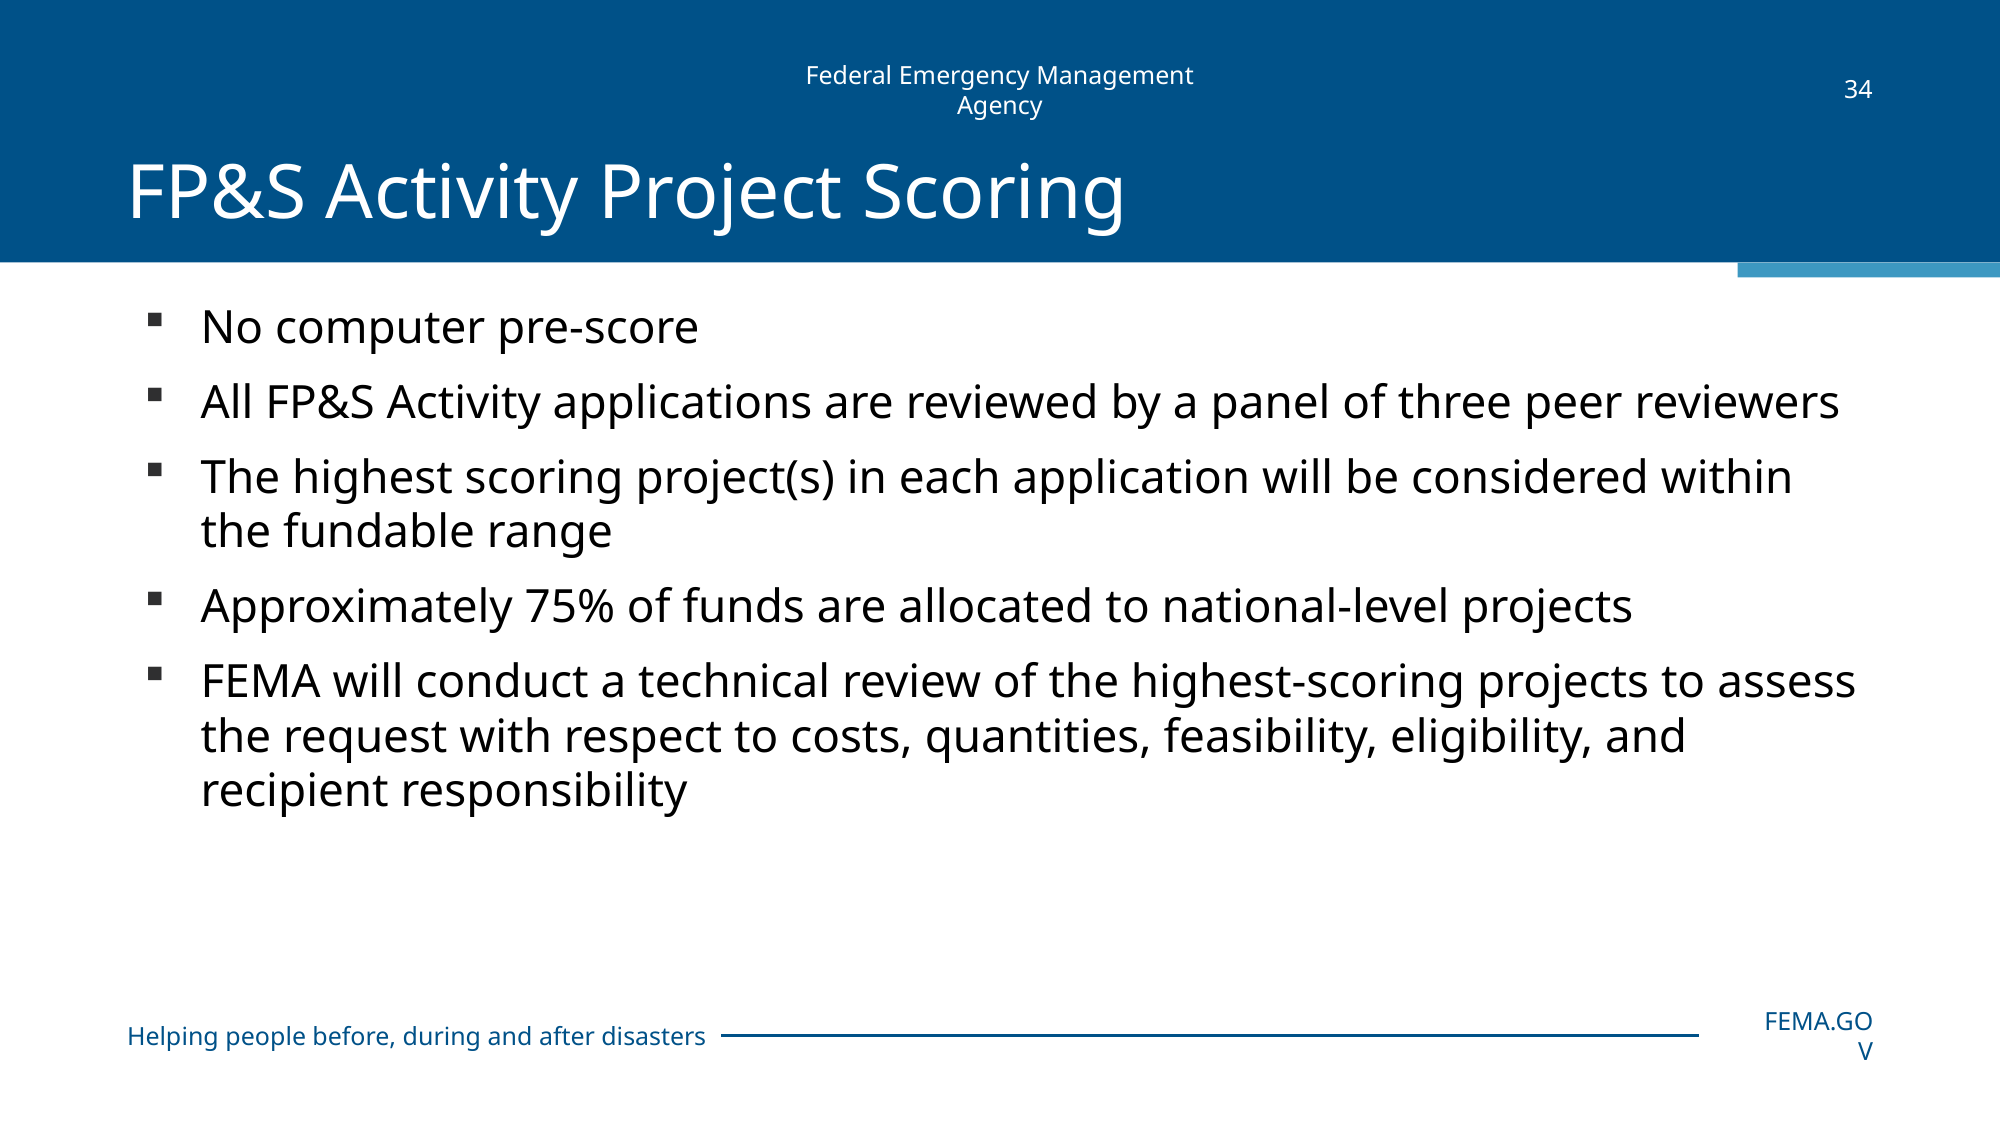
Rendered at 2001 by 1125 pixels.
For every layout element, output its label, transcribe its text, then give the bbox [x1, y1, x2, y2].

text_box No computer pre-score All FP&S Activity applications are reviewed by a panel of three peer reviewers The highest scoring project(s) in each application will be considered within the fundable range Approximately 75% of funds are allocated to national-level projects FEMA will conduct a technical review of the highest-scoring projects to assess the request with respect to costs, quantities, feasibility, eligibility, and recipient responsibility [129, 291, 1888, 1037]
title FP&S Activity Project Scoring [112, 149, 1888, 225]
slide_number 34 [1737, 66, 1888, 112]
